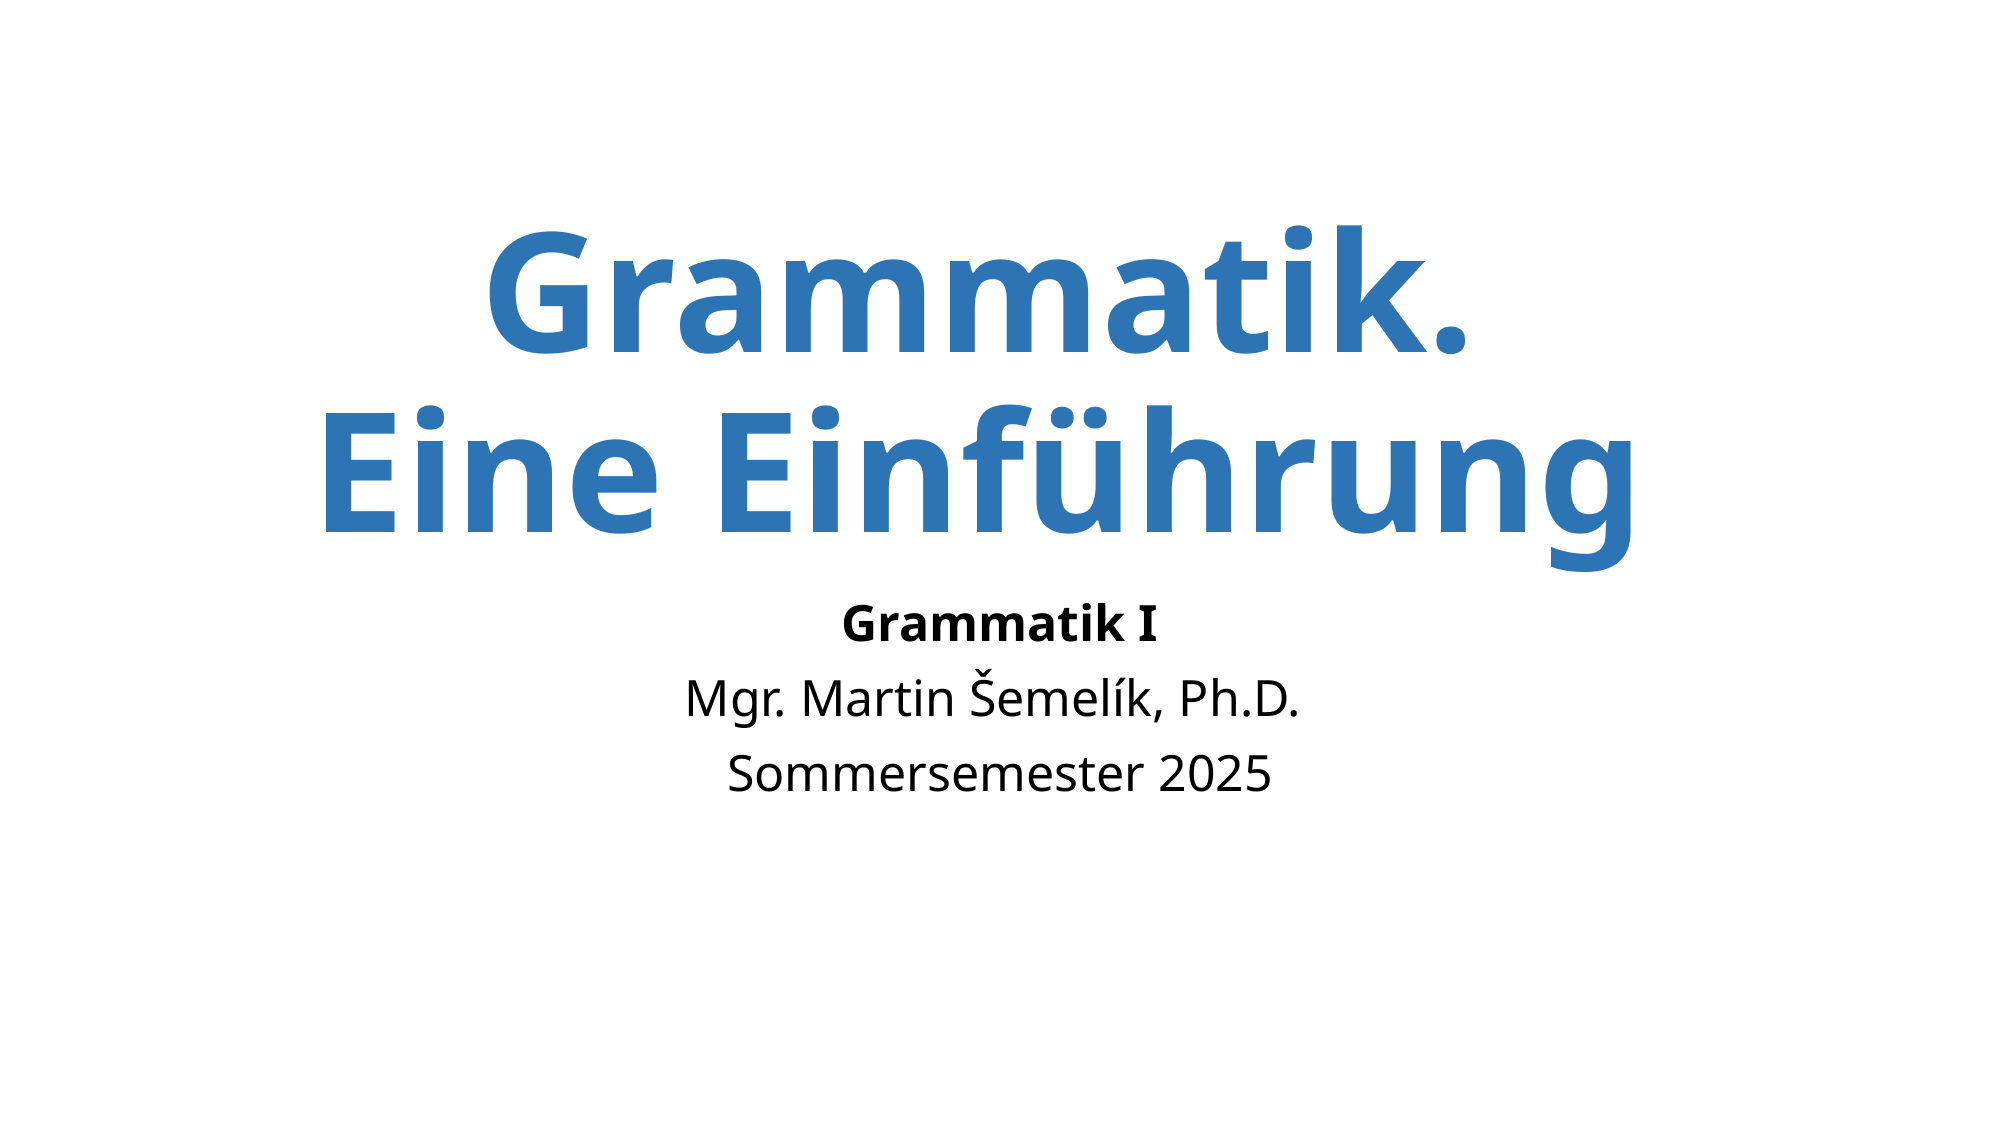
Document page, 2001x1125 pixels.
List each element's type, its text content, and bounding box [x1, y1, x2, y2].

subtitle Grammatik I Mgr. Martin Šemelík, Ph.D. Sommersemester 2025 [249, 590, 1750, 863]
title Grammatik. Eine Einführung [249, 184, 1750, 576]
